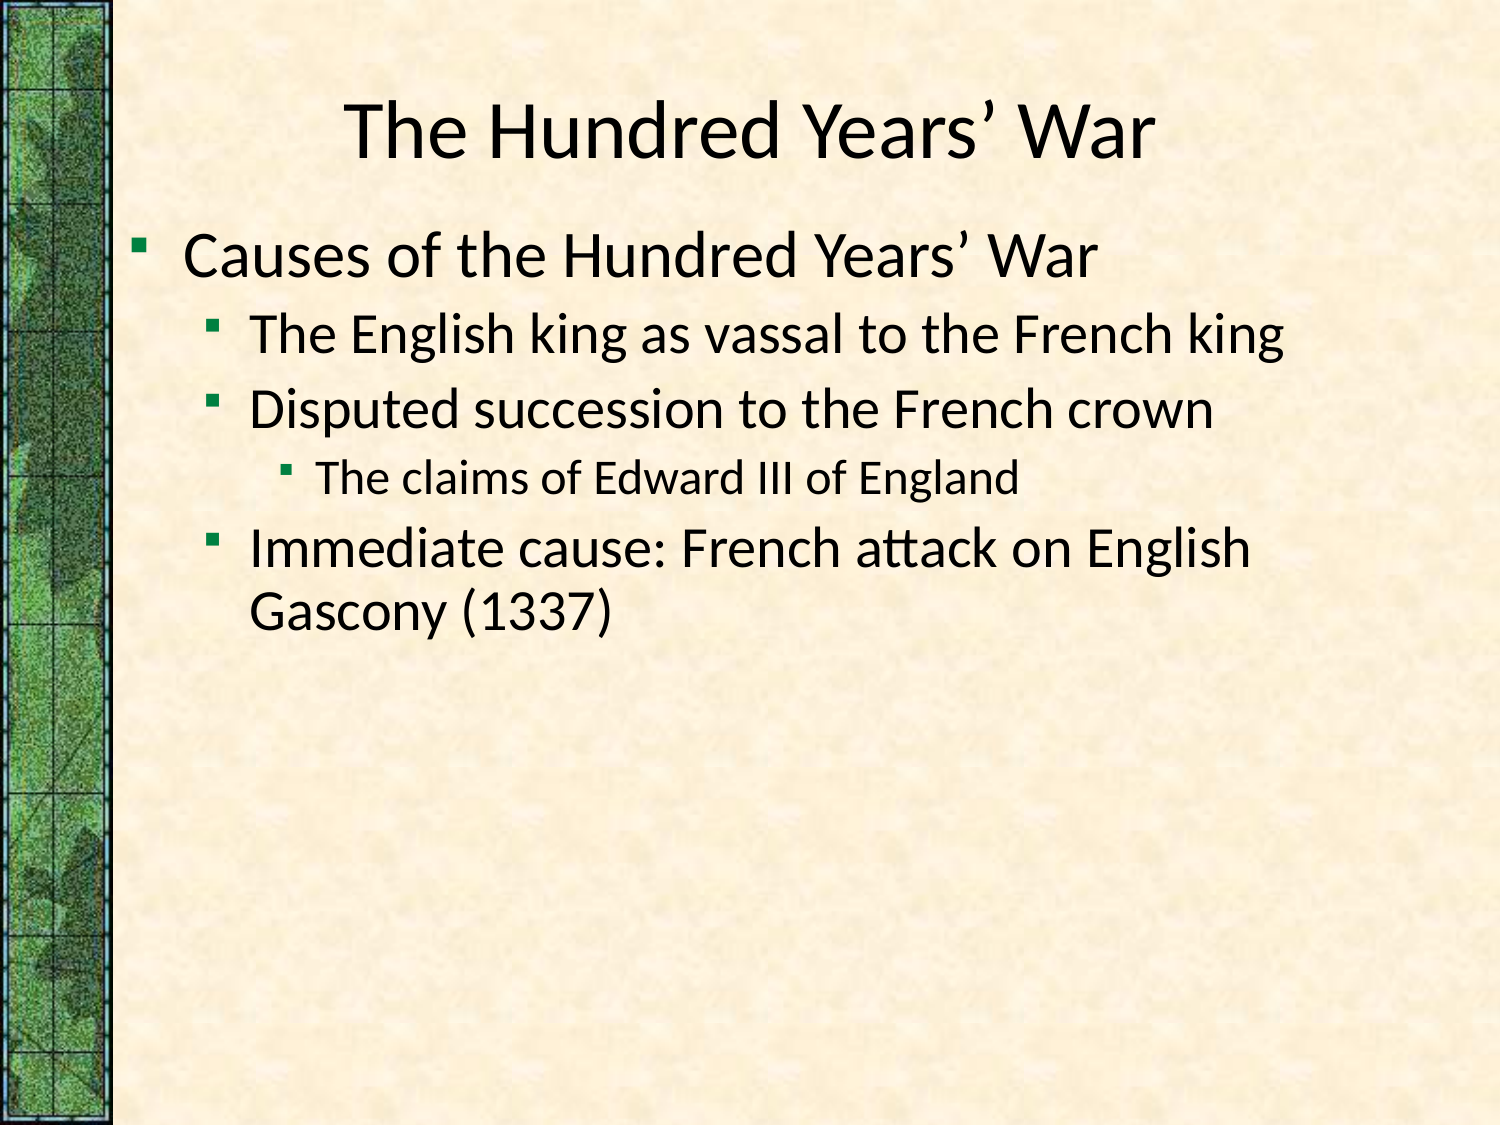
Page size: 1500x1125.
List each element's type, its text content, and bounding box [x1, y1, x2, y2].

picture [0, 0, 1500, 1125]
title The Hundred Years’ War [113, 62, 1389, 188]
list Causes of the Hundred Years’ War The English king as vassal to the French king Disputed succession to the French crown The claims of Edward III of England Immediate cause: French attack on English Gascony (1337) [112, 212, 1387, 965]
